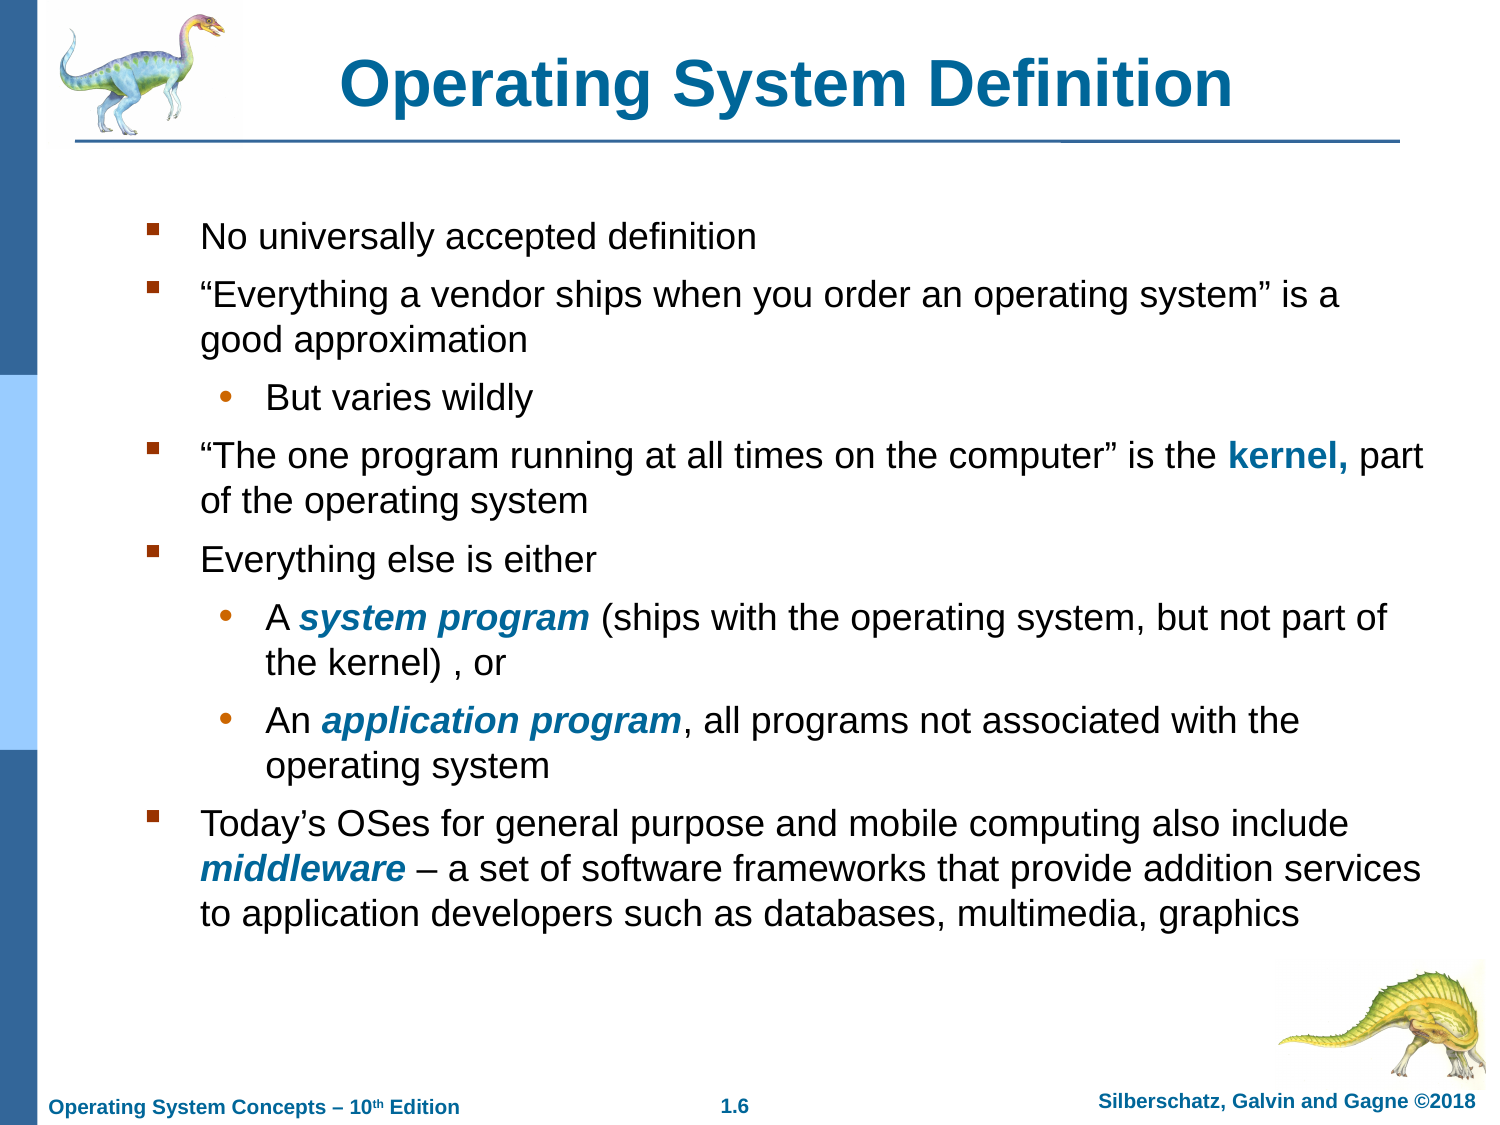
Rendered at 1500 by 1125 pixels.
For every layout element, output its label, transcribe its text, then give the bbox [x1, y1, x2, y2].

title Operating System Definition [169, 32, 1406, 128]
list No universally accepted definition “Everything a vendor ships when you order an operating system” is a good approximation But varies wildly “The one program running at all times on the computer” is the kernel, part of the operating system Everything else is either A system program (ships with the operating system, but not part of the kernel) , or An application program, all programs not associated with the operating system Today’s OSes for general purpose and mobile computing also include middleware – a set of software frameworks that provide addition services to application developers such as databases, multimedia, graphics [128, 204, 1440, 981]
picture [46, 0, 243, 149]
picture [1275, 959, 1486, 1090]
